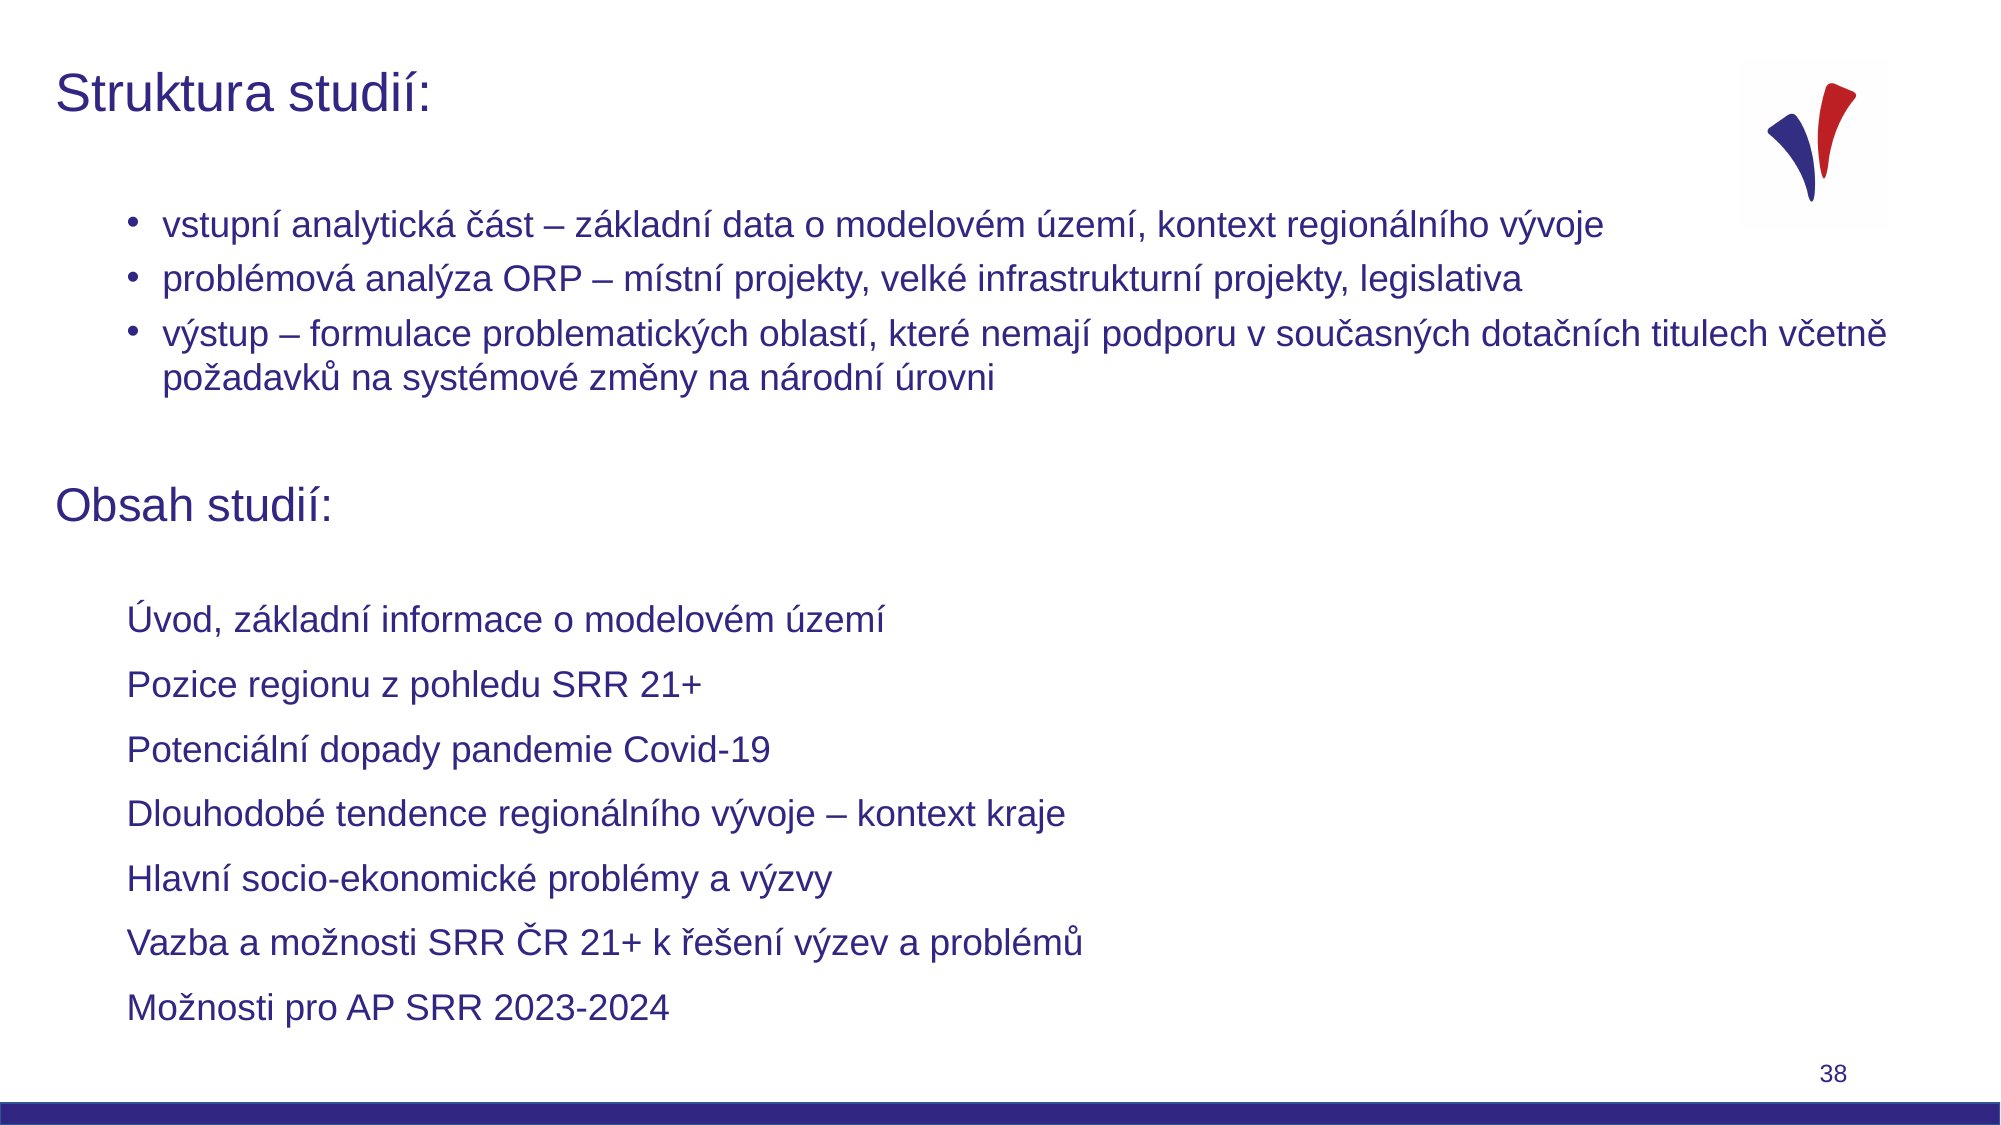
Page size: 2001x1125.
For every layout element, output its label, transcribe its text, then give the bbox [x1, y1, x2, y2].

slide_number 38 [1412, 1042, 1863, 1103]
list Struktura studií: vstupní analytická část – základní data o modelovém území, kontext regionálního vývoje problémová analýza ORP – místní projekty, velké infrastrukturní projekty, legislativa výstup – formulace problematických oblastí, které nemají podporu v současných dotačních titulech včetně požadavků na systémové změny na národní úrovni Obsah studií: Úvod, základní informace o modelovém území Pozice regionu z pohledu SRR 21+ Potenciální dopady pandemie Covid-19 Dlouhodobé tendence regionálního vývoje – kontext kraje Hlavní socio-ekonomické problémy a výzvy Vazba a možnosti SRR ČR 21+ k řešení výzev a problémů Možnosti pro AP SRR 2023-2024 [40, 50, 2000, 1043]
